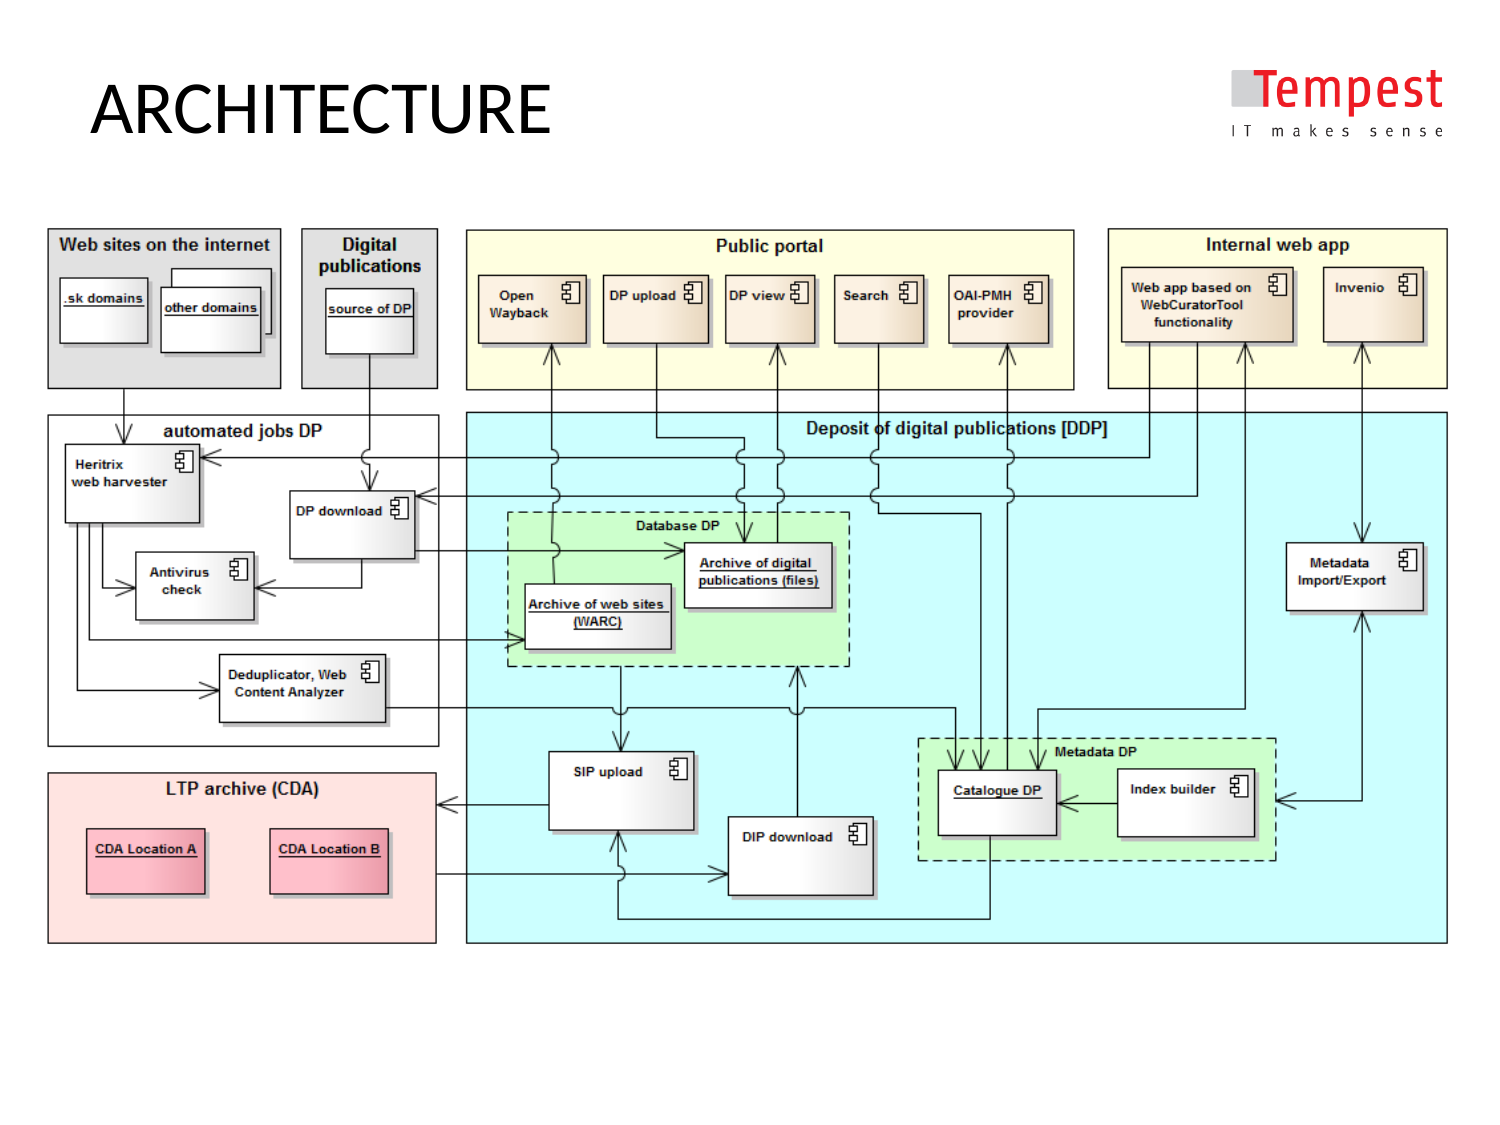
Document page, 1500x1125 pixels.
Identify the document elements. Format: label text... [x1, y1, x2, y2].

title ARCHITECTURE [75, 45, 875, 163]
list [40, 219, 1456, 952]
picture [1218, 57, 1455, 149]
